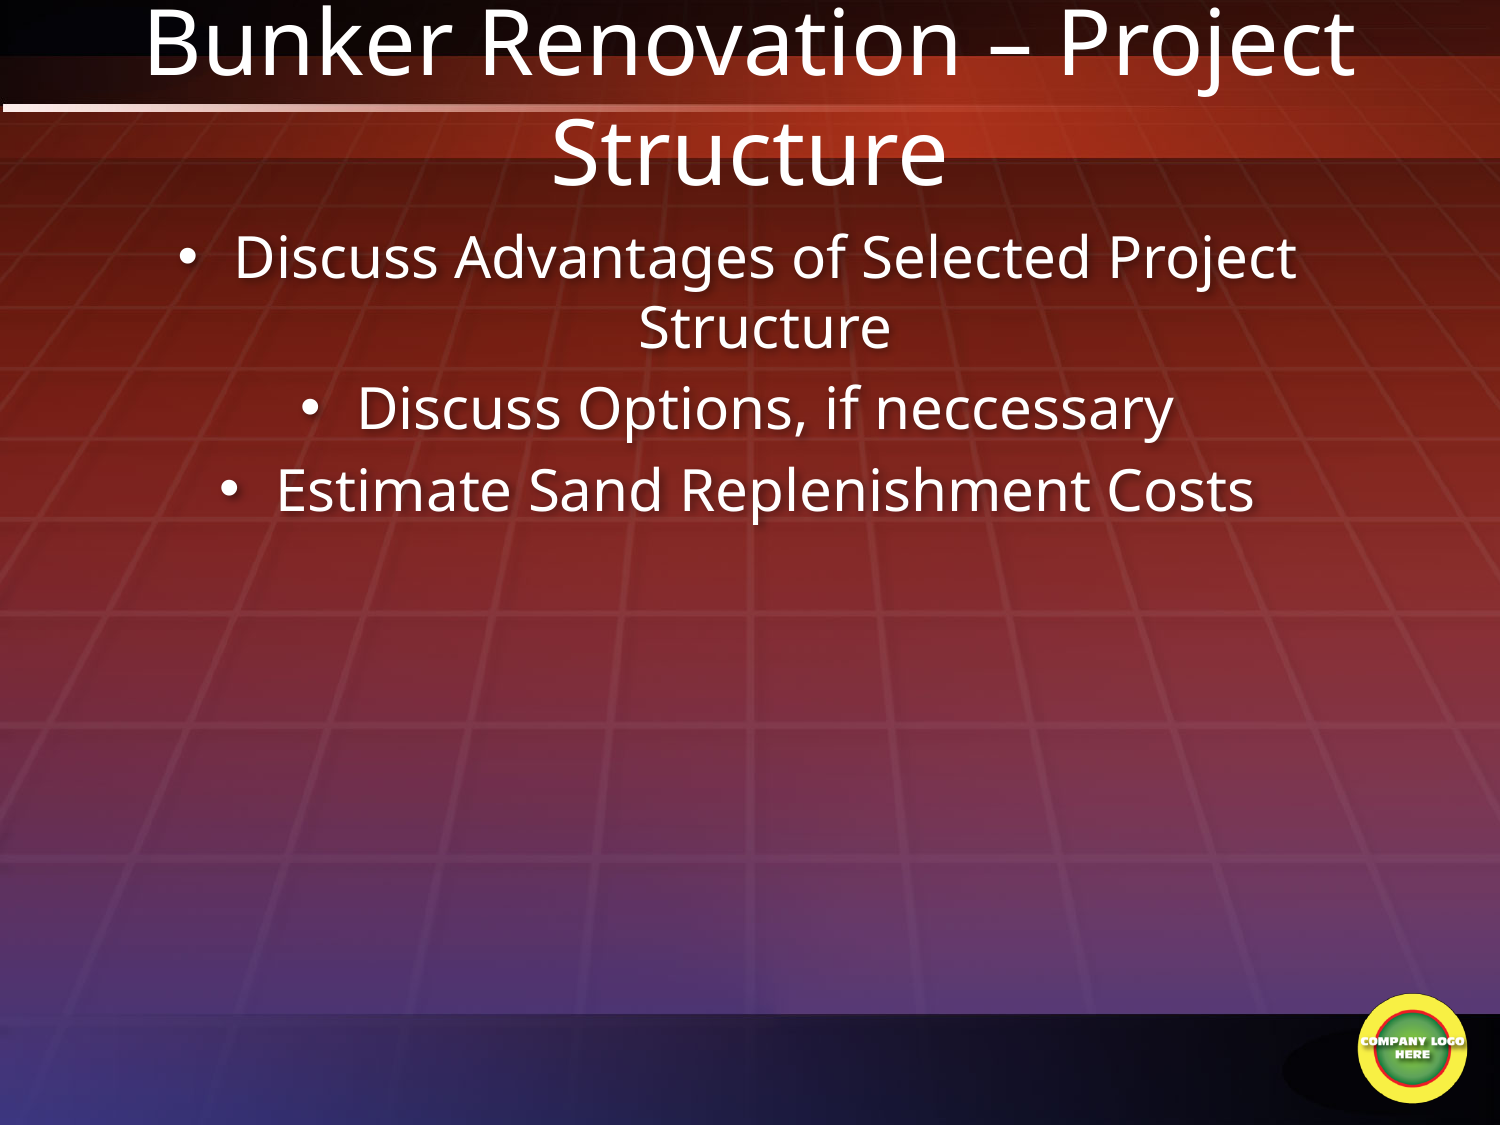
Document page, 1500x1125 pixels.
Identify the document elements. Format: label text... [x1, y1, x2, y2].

picture [0, 0, 1500, 1125]
list Discuss Advantages of Selected Project Structure Discuss Options, if neccessary Estimate Sand Replenishment Costs [162, 212, 1313, 955]
title Bunker Renovation – Project Structure [75, 0, 1425, 188]
